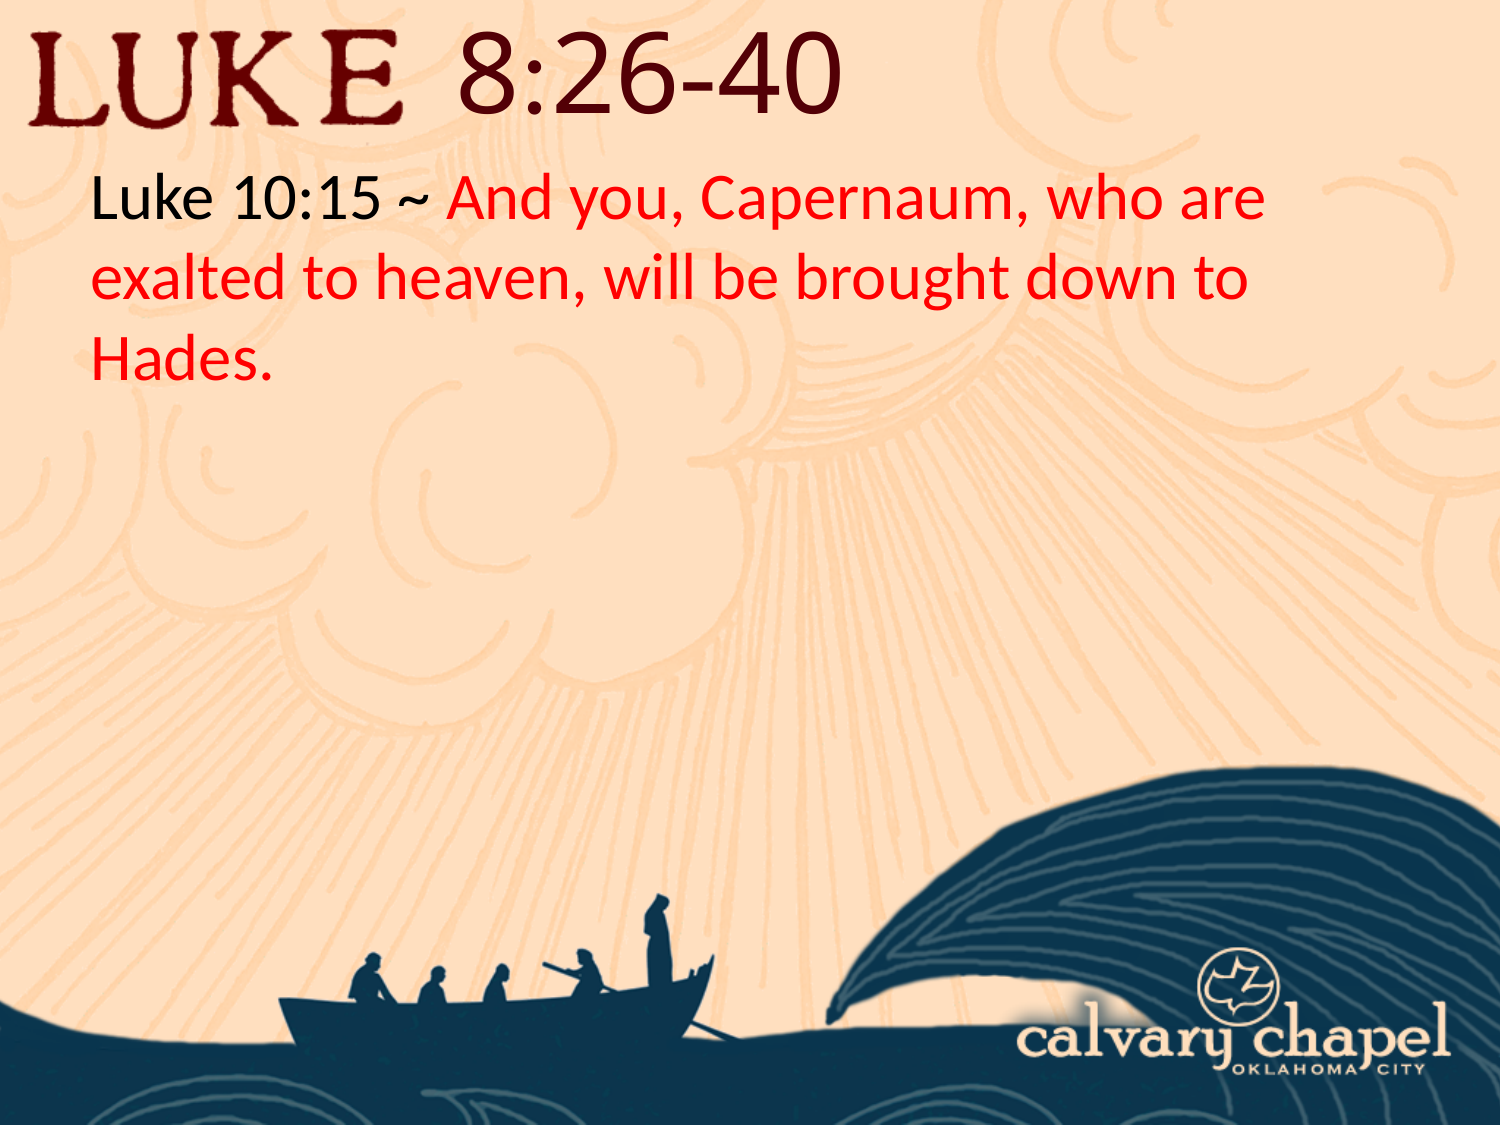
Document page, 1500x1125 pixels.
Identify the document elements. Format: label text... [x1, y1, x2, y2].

text_box Luke 10:15 ~ And you, Capernaum, who are exalted to heaven, will be brought down to Hades. [75, 145, 1430, 401]
picture [0, 0, 1500, 1125]
text_box 8:26-40 [441, 0, 974, 144]
